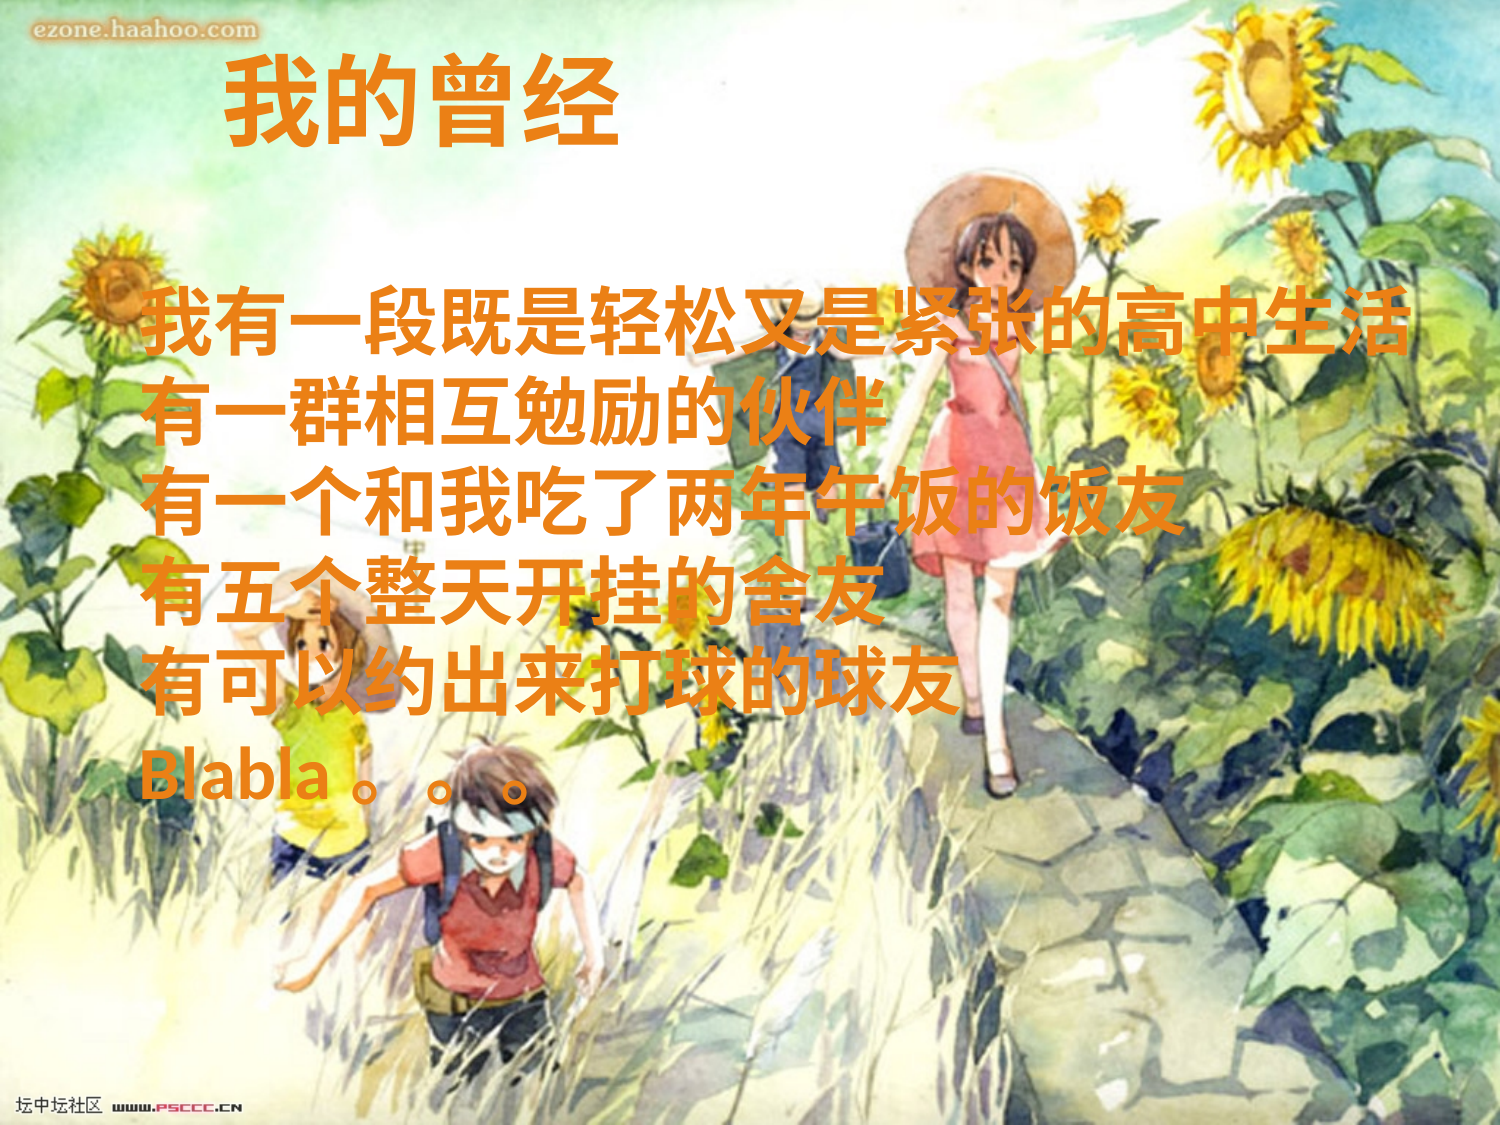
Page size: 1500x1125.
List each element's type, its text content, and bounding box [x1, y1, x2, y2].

text_box 我的曾经 [206, 30, 1034, 166]
picture [0, 0, 1500, 1125]
text_box 我有一段既是轻松又是紧张的高中生活 有一群相互勉励的伙伴 有一个和我吃了两年午饭的饭友 有五个整天开挂的舍友 有可以约出来打球的球友 Blabla。。。 [123, 267, 1441, 912]
